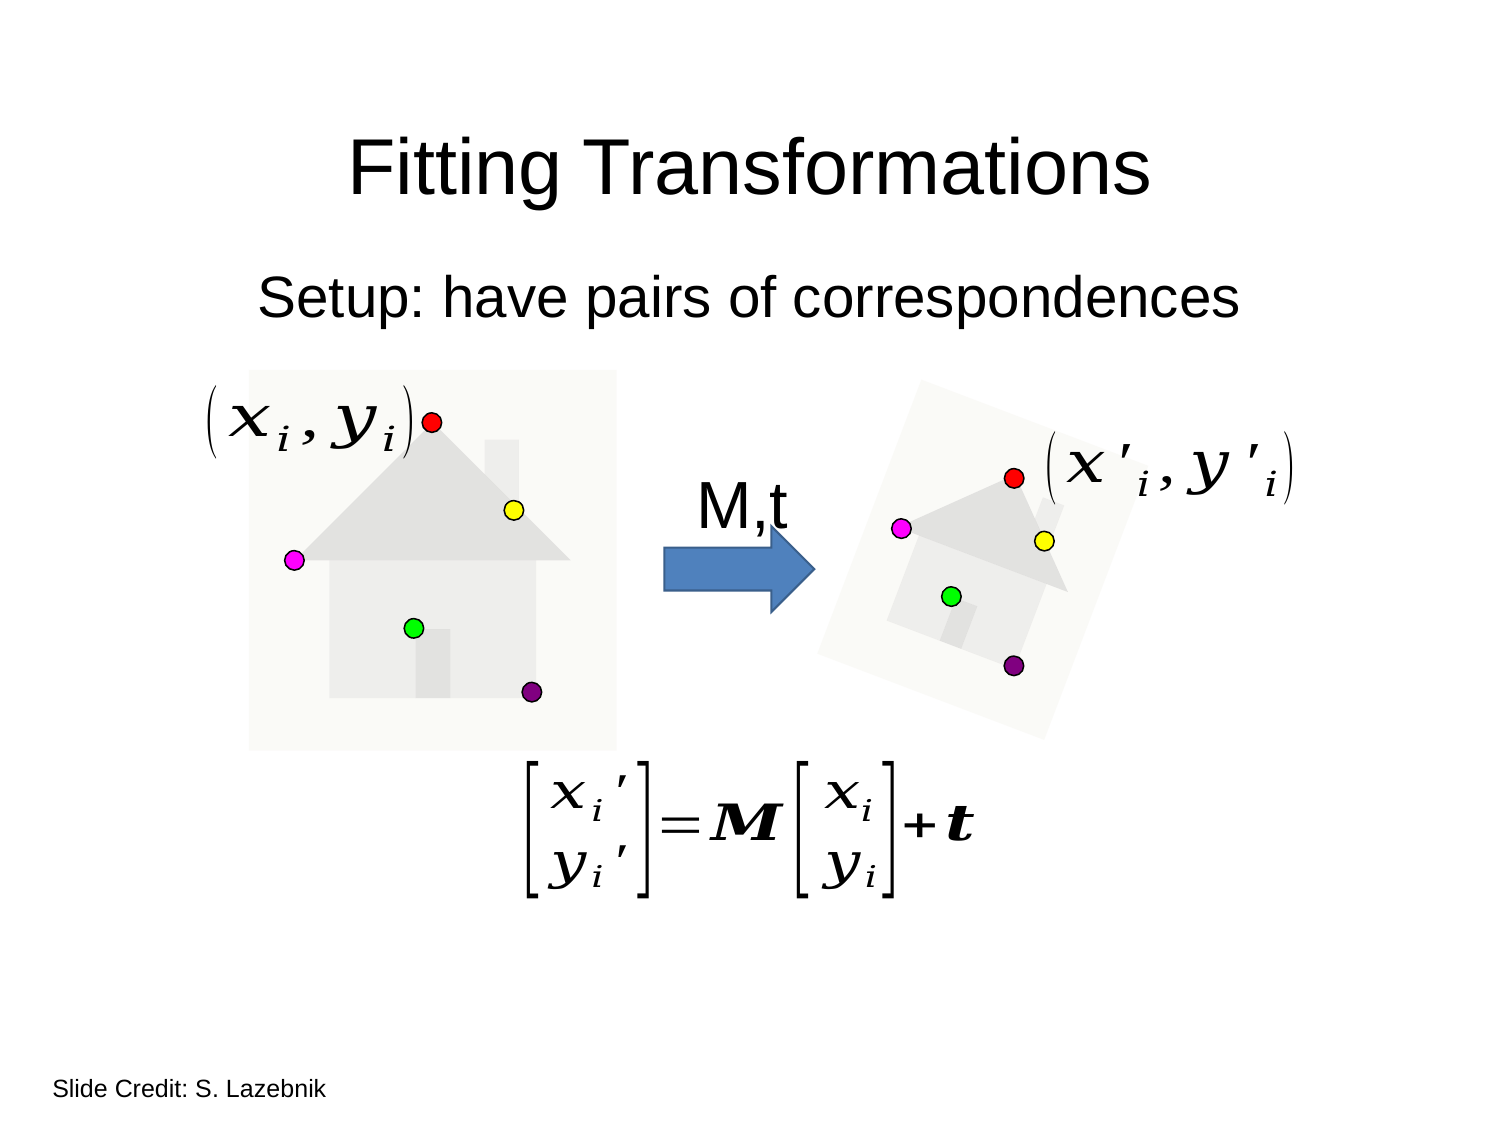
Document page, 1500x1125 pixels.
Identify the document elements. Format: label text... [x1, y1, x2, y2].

title Fitting Transformations [103, 59, 1397, 278]
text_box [204, 369, 1296, 751]
text_box Setup: have pairs of correspondences [124, 251, 1376, 337]
text_box Slide Credit: S. Lazebnik [37, 1065, 538, 1110]
